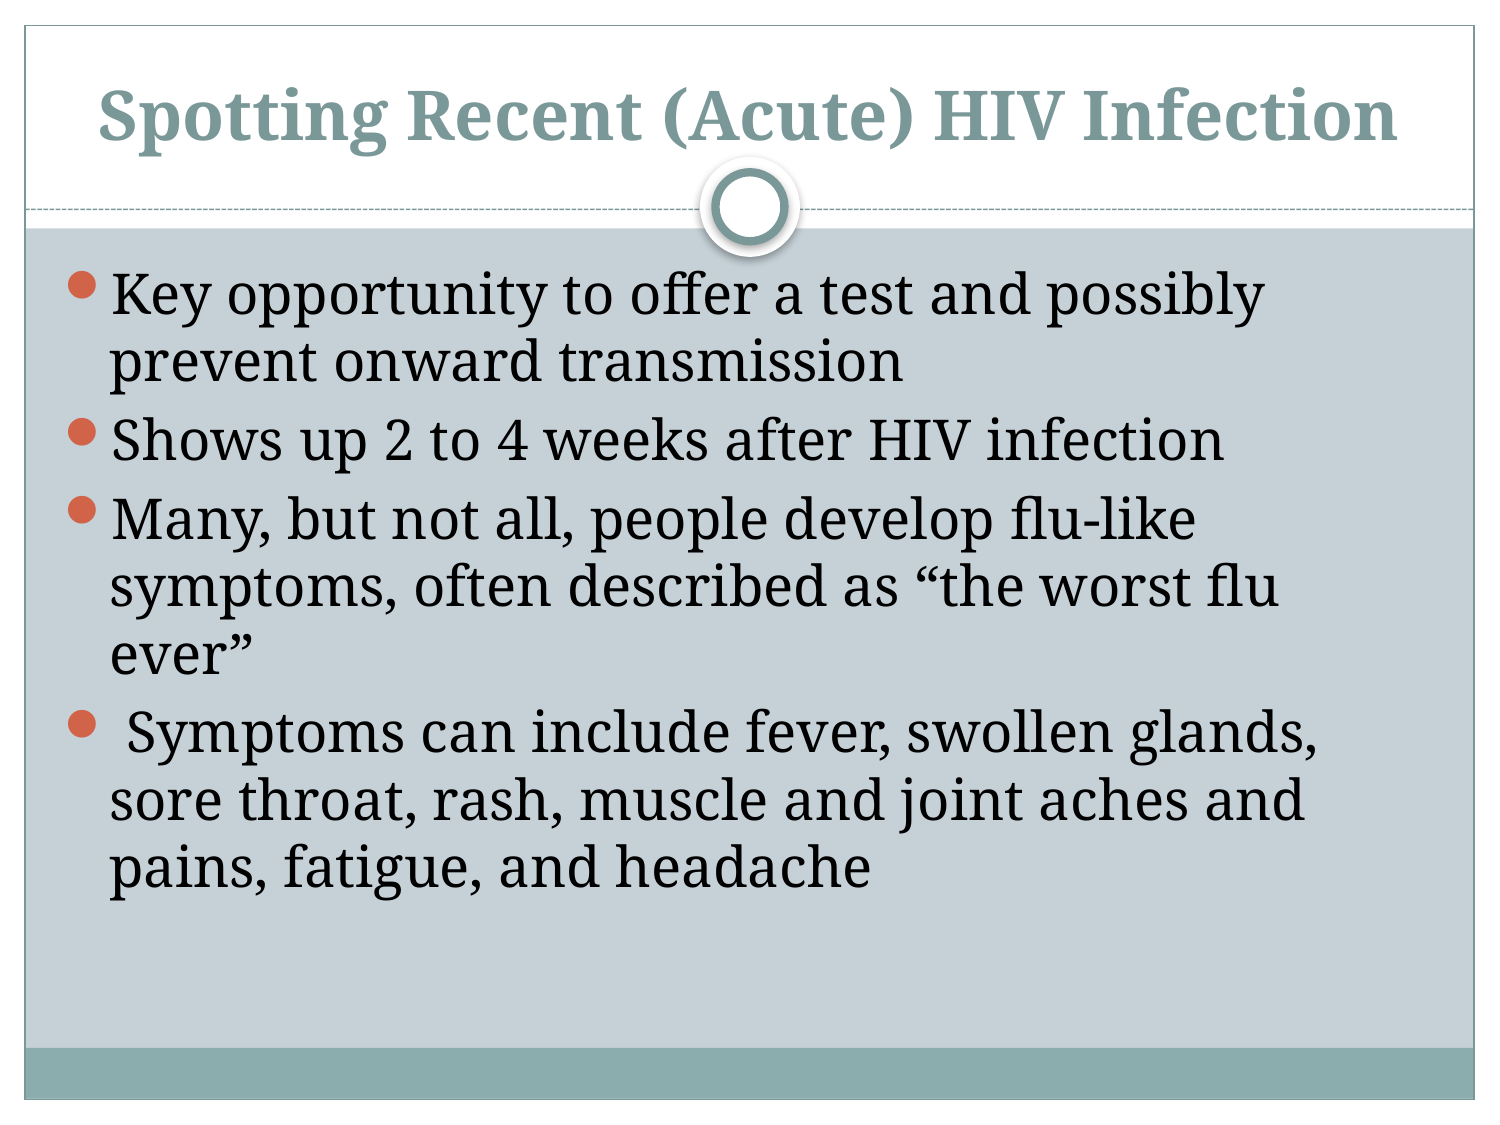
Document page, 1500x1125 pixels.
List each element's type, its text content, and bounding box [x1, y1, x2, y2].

list Key opportunity to offer a test and possibly prevent onward transmission Shows up 2 to 4 weeks after HIV infection Many, but not all, people develop flu-like symptoms, often described as “the worst flu ever” Symptoms can include fever, swollen glands, sore throat, rash, muscle and joint aches and pains, fatigue, and headache [49, 250, 1445, 1001]
title Spotting Recent (Acute) HIV Infection [49, 37, 1450, 162]
